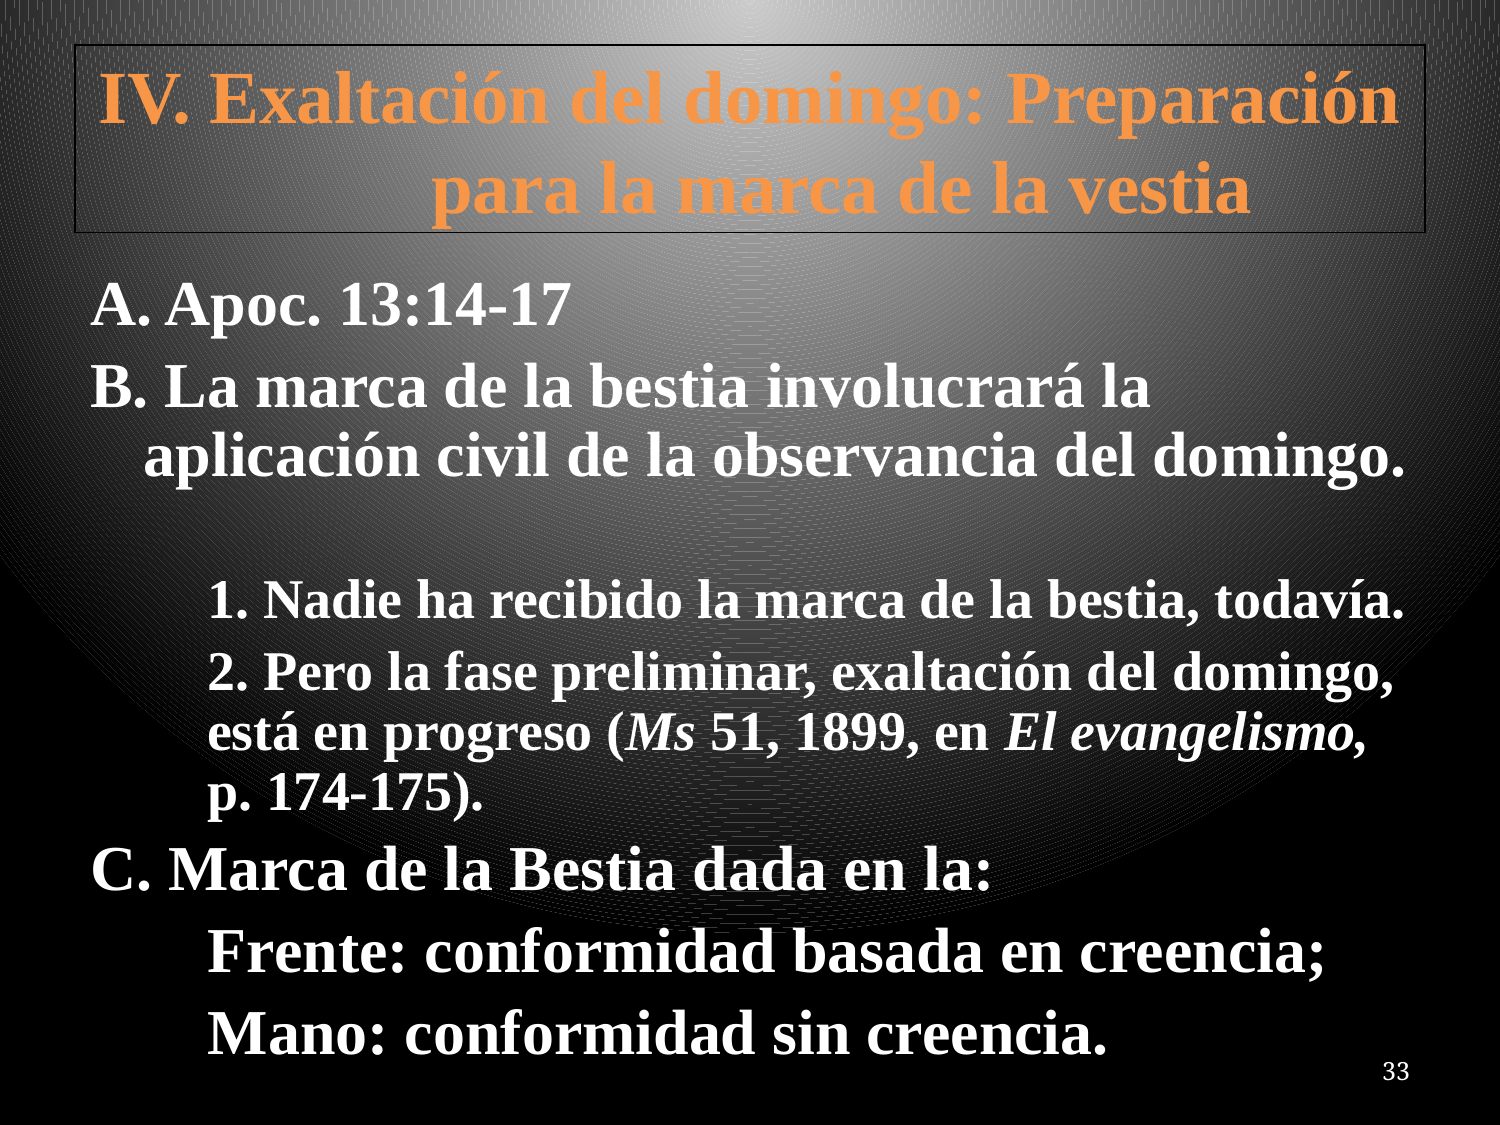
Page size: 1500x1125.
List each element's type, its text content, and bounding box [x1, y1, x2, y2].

slide_number 33 [1074, 1042, 1425, 1103]
list A. Apoc. 13:14-17 B. La marca de la bestia involucrará la aplicación civil de la observancia del domingo. 1. Nadie ha recibido la marca de la bestia, todavía. 2. Pero la fase preliminar, exaltación del domingo, está en progreso (Ms 51, 1899, en El evangelismo, p. 174-175). C. Marca de la Bestia dada en la: Frente: conformidad basada en creencia; Mano: conformidad sin creencia. [74, 262, 1426, 1101]
title IV. Exaltación del domingo: Preparación para la marca de la vestia [74, 44, 1426, 233]
